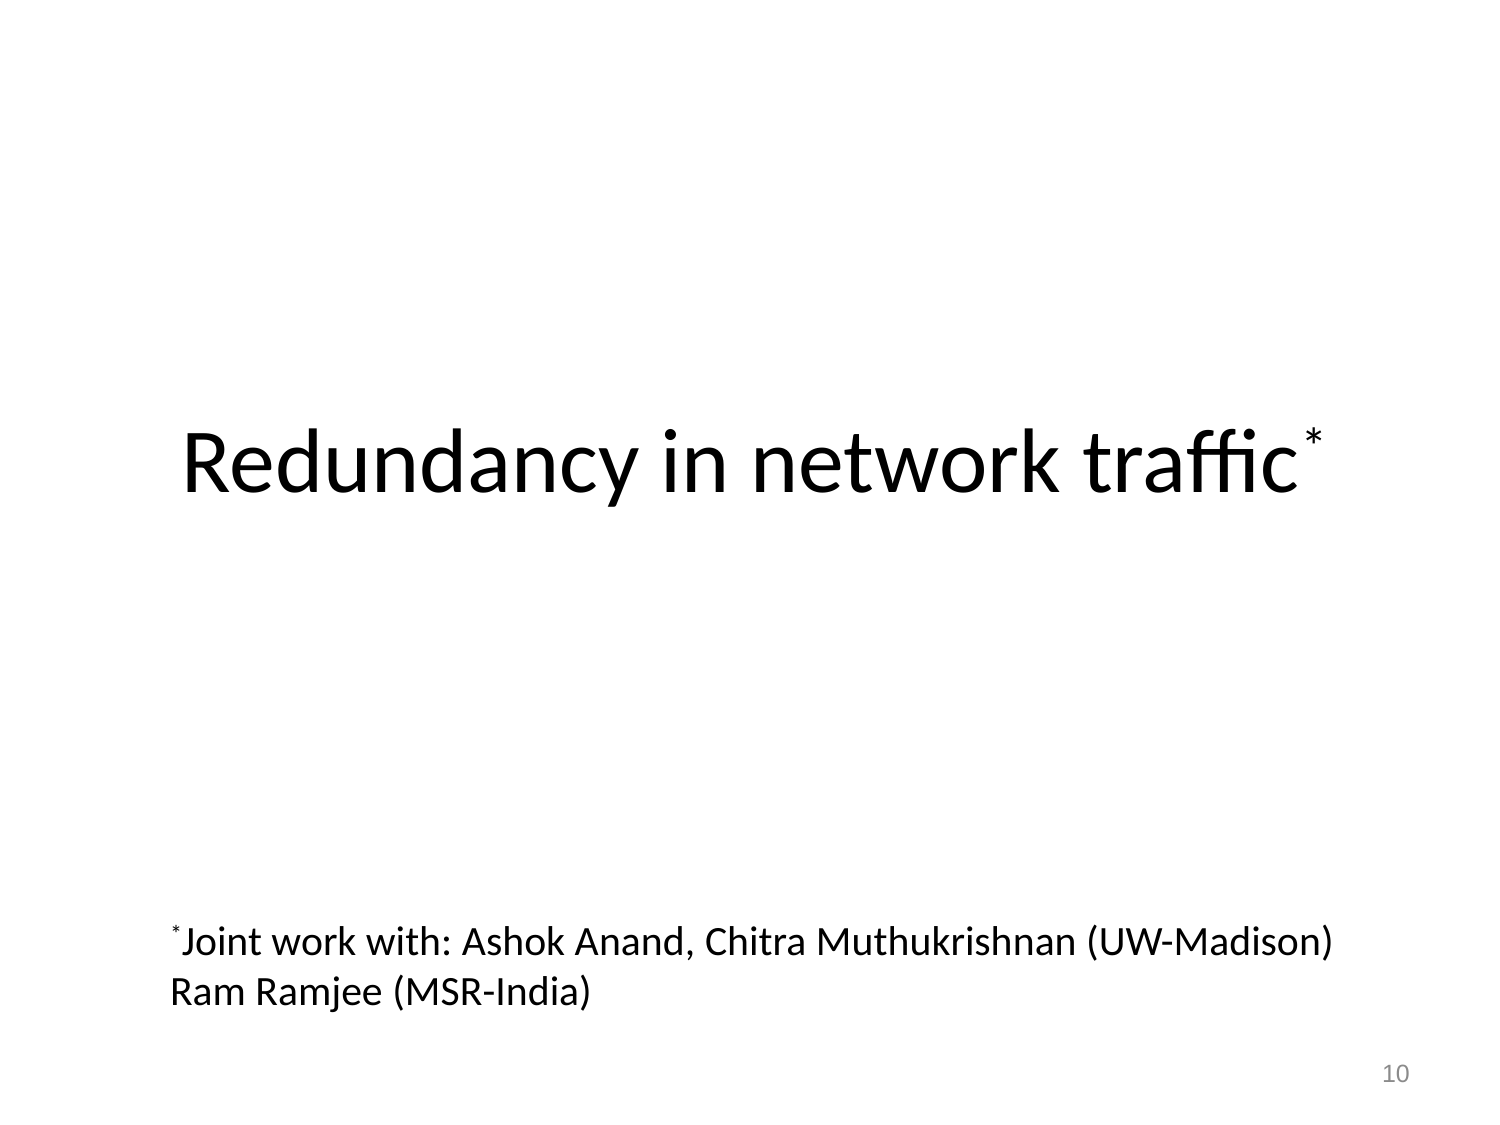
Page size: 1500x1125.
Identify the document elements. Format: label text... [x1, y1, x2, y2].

slide_number 10 [1074, 1042, 1425, 1103]
text_box *Joint work with: Ashok Anand, Chitra Muthukrishnan (UW-Madison) Ram Ramjee (MSR-India) [155, 906, 1350, 1022]
title Redundancy in network traffic* [79, 362, 1430, 550]
